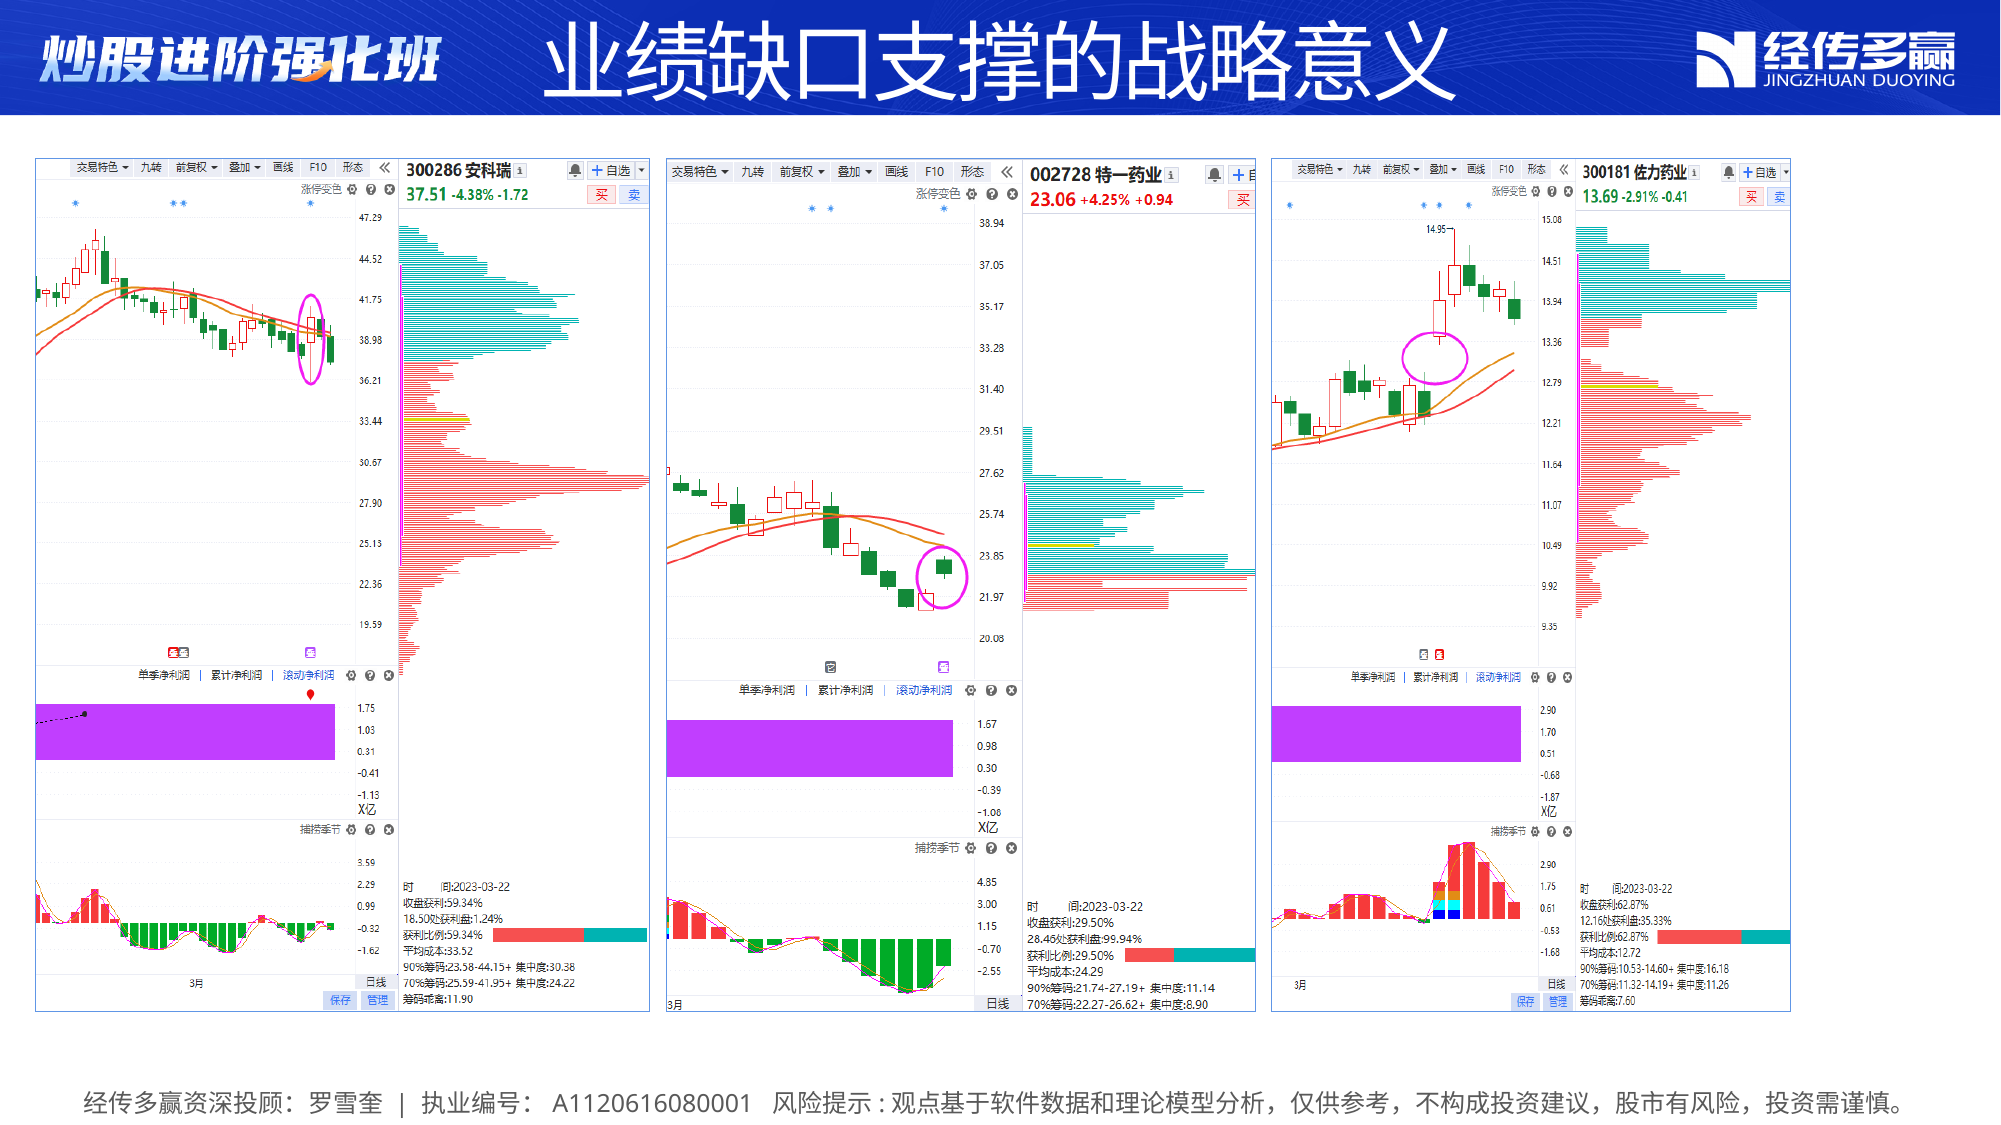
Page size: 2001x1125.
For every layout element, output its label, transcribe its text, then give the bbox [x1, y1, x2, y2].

text_box 业绩缺口支撑的战略意义 [0, 0, 2000, 120]
picture [0, 0, 2001, 1125]
